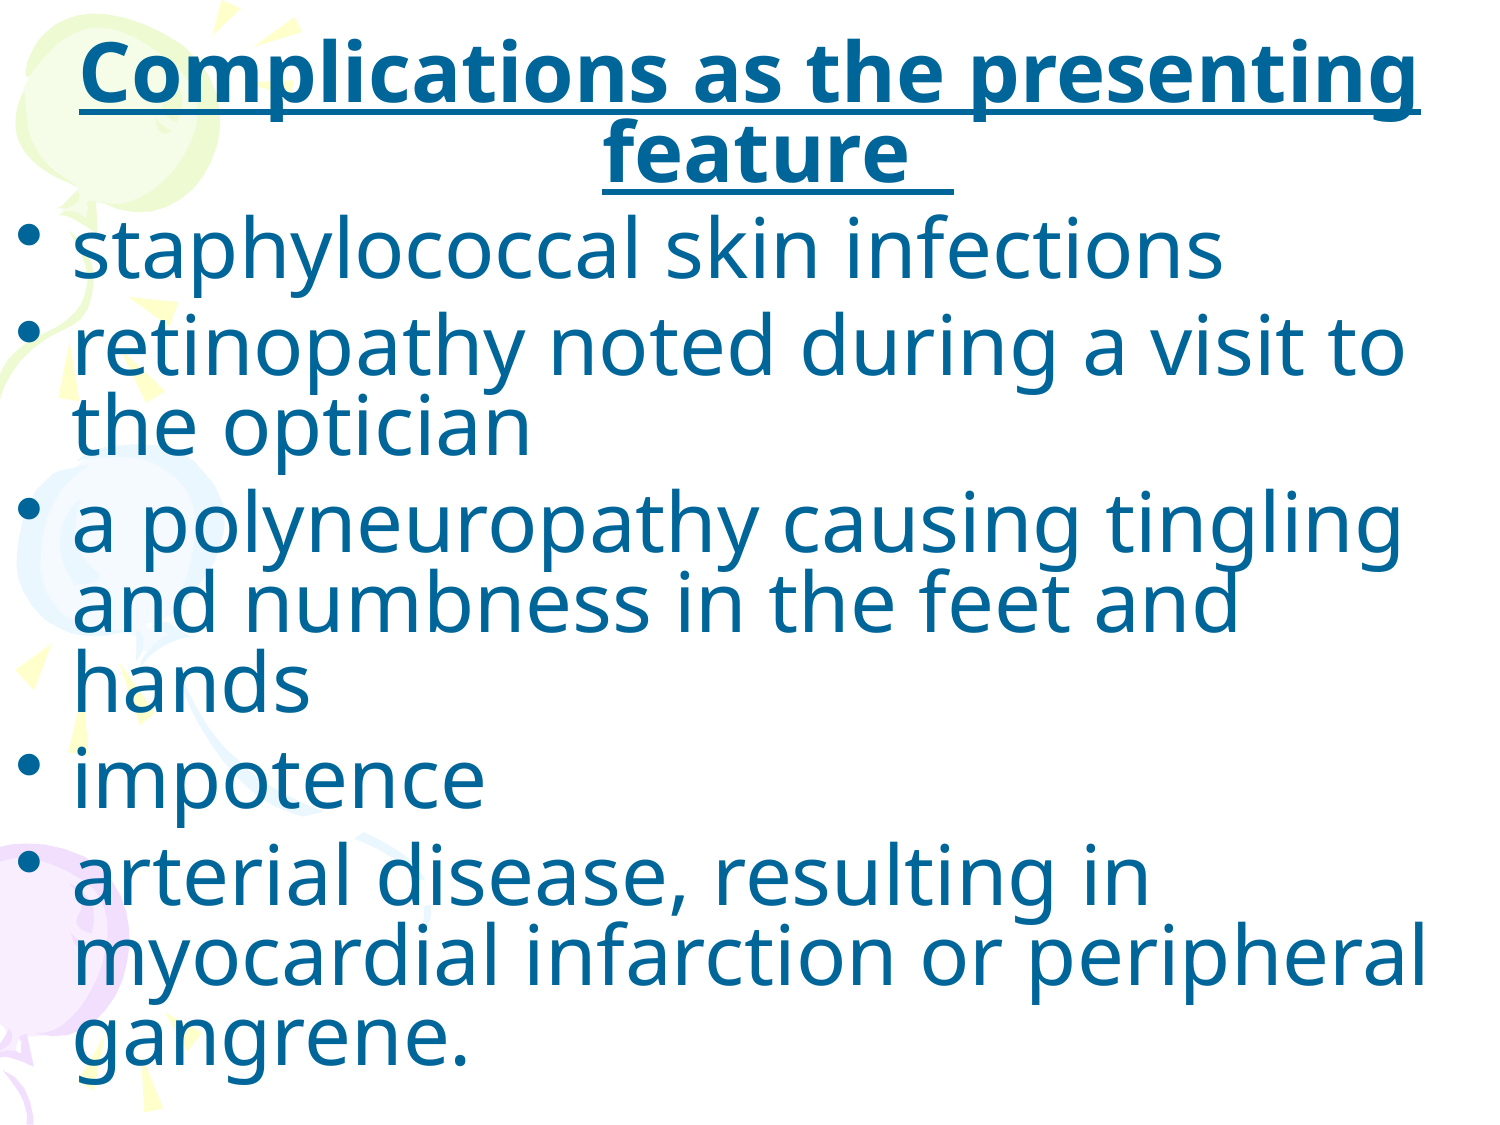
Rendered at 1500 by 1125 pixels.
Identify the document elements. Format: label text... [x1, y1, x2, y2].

list Complications as the presenting feature staphylococcal skin infections retinopathy noted during a visit to the optician a polyneuropathy causing tingling and numbness in the feet and hands impotence arterial disease, resulting in myocardial infarction or peripheral gangrene. [0, 30, 1500, 1095]
